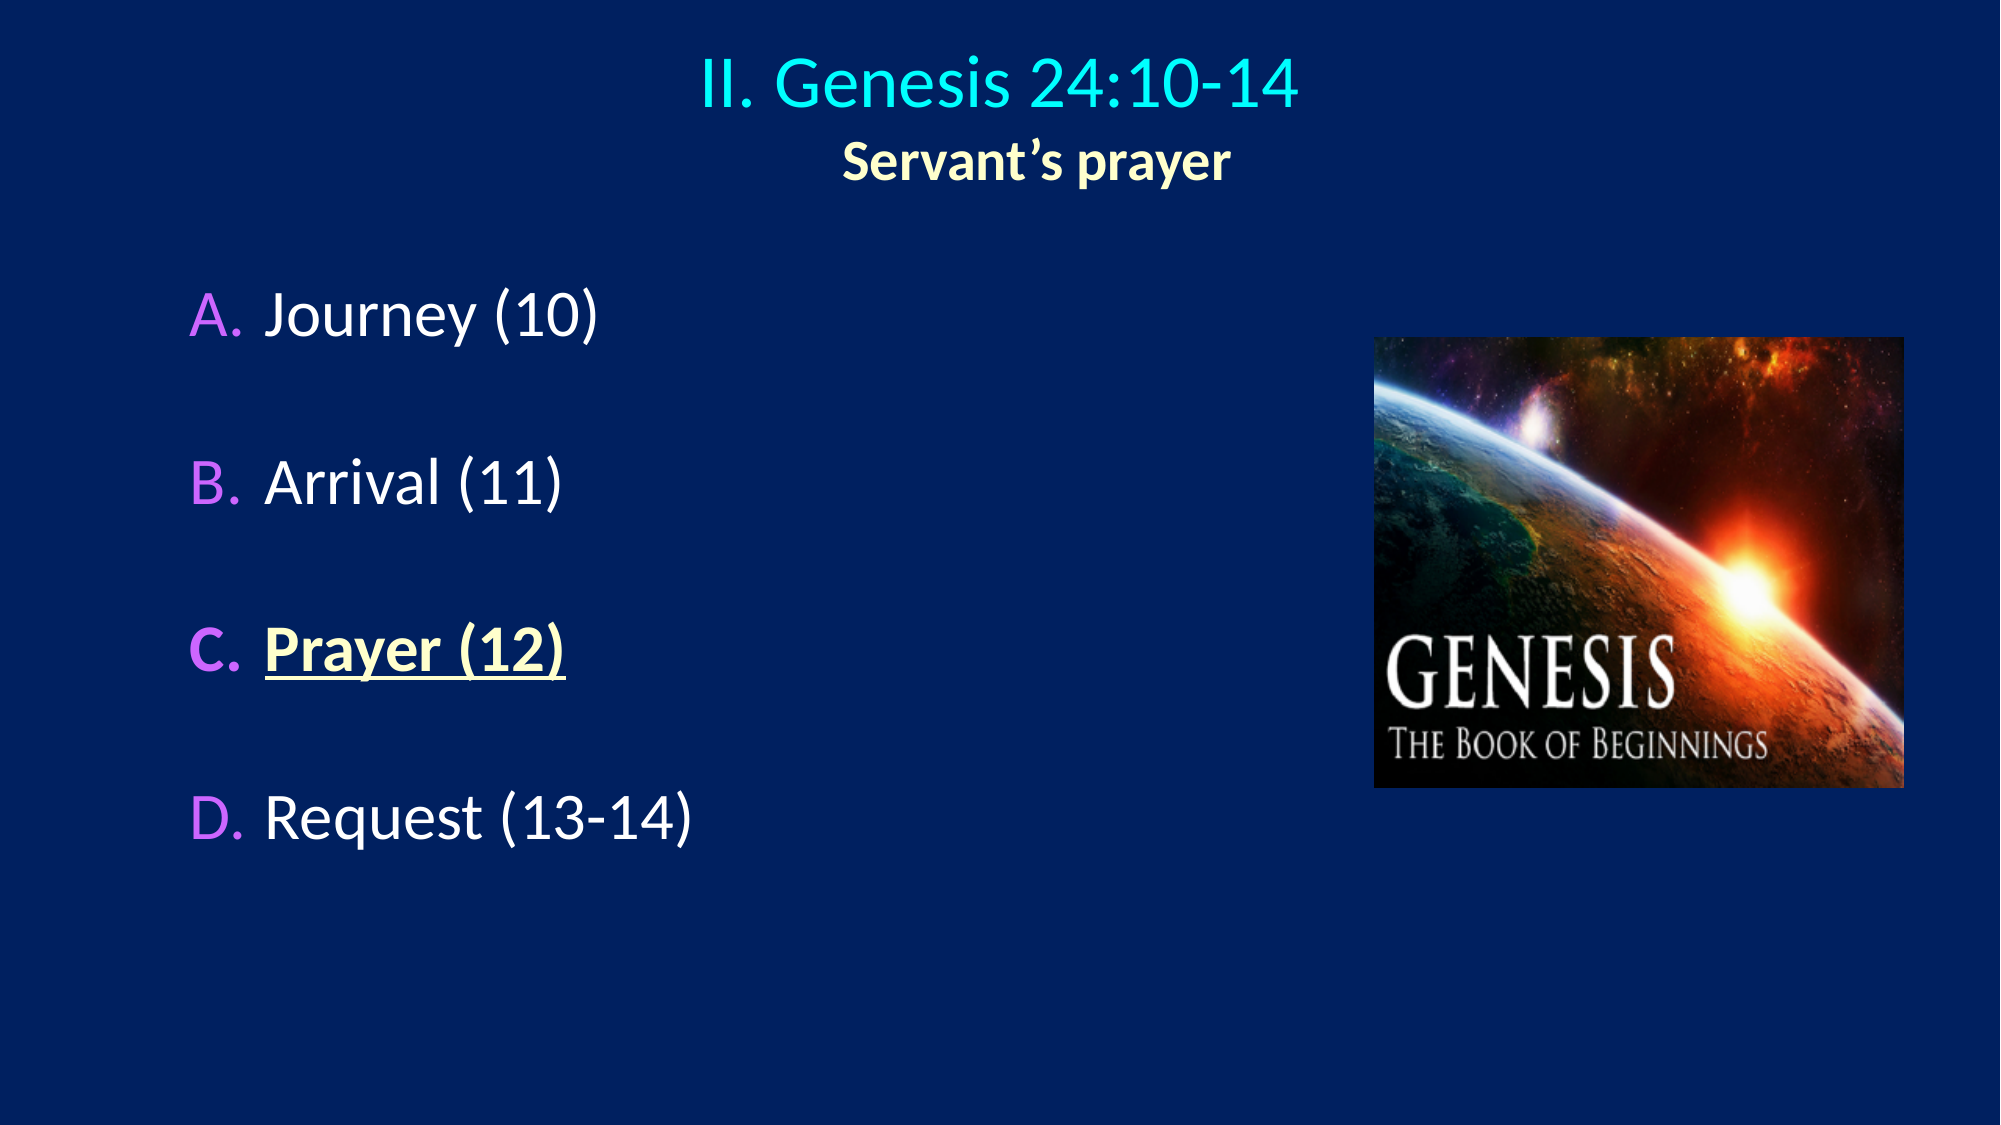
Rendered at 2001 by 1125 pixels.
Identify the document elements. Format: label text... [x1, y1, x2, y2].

title Genesis 24:10-14 Servant’s prayer [535, 37, 1464, 188]
list Journey (10) Arrival (11) Prayer (12) Request (13-14) [174, 262, 1288, 901]
picture [1374, 337, 1905, 788]
